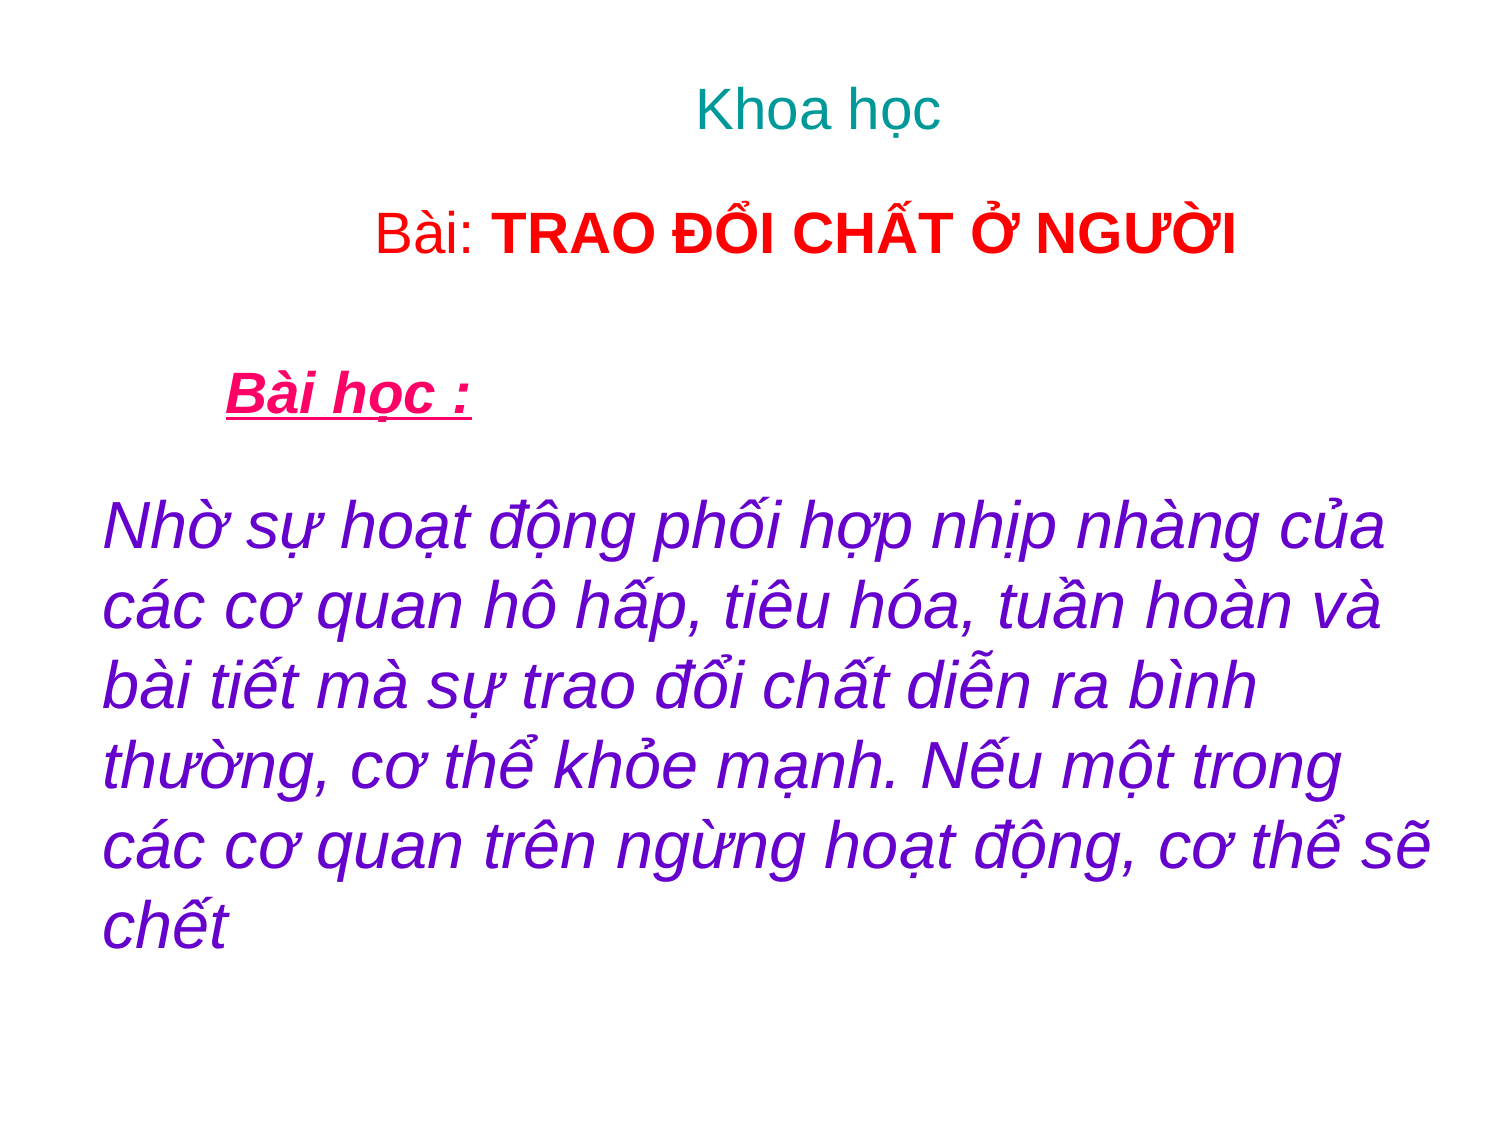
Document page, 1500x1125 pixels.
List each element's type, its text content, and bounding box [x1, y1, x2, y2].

text_box Khoa học [587, 63, 1050, 149]
text_box Bài: TRAO ĐỔI CHẤT Ở NGƯỜI [274, 188, 1338, 273]
text_box Nhờ sự hoạt động phối hợp nhịp nhàng của các cơ quan hô hấp, tiêu hóa, tuần hoàn và bài tiết mà sự trao đổi chất diễn ra bình thường, cơ thể khỏe mạnh. Nếu một trong các cơ quan trên ngừng hoạt động, cơ thể sẽ chết [87, 474, 1450, 970]
text_box Bài học : [210, 348, 561, 433]
